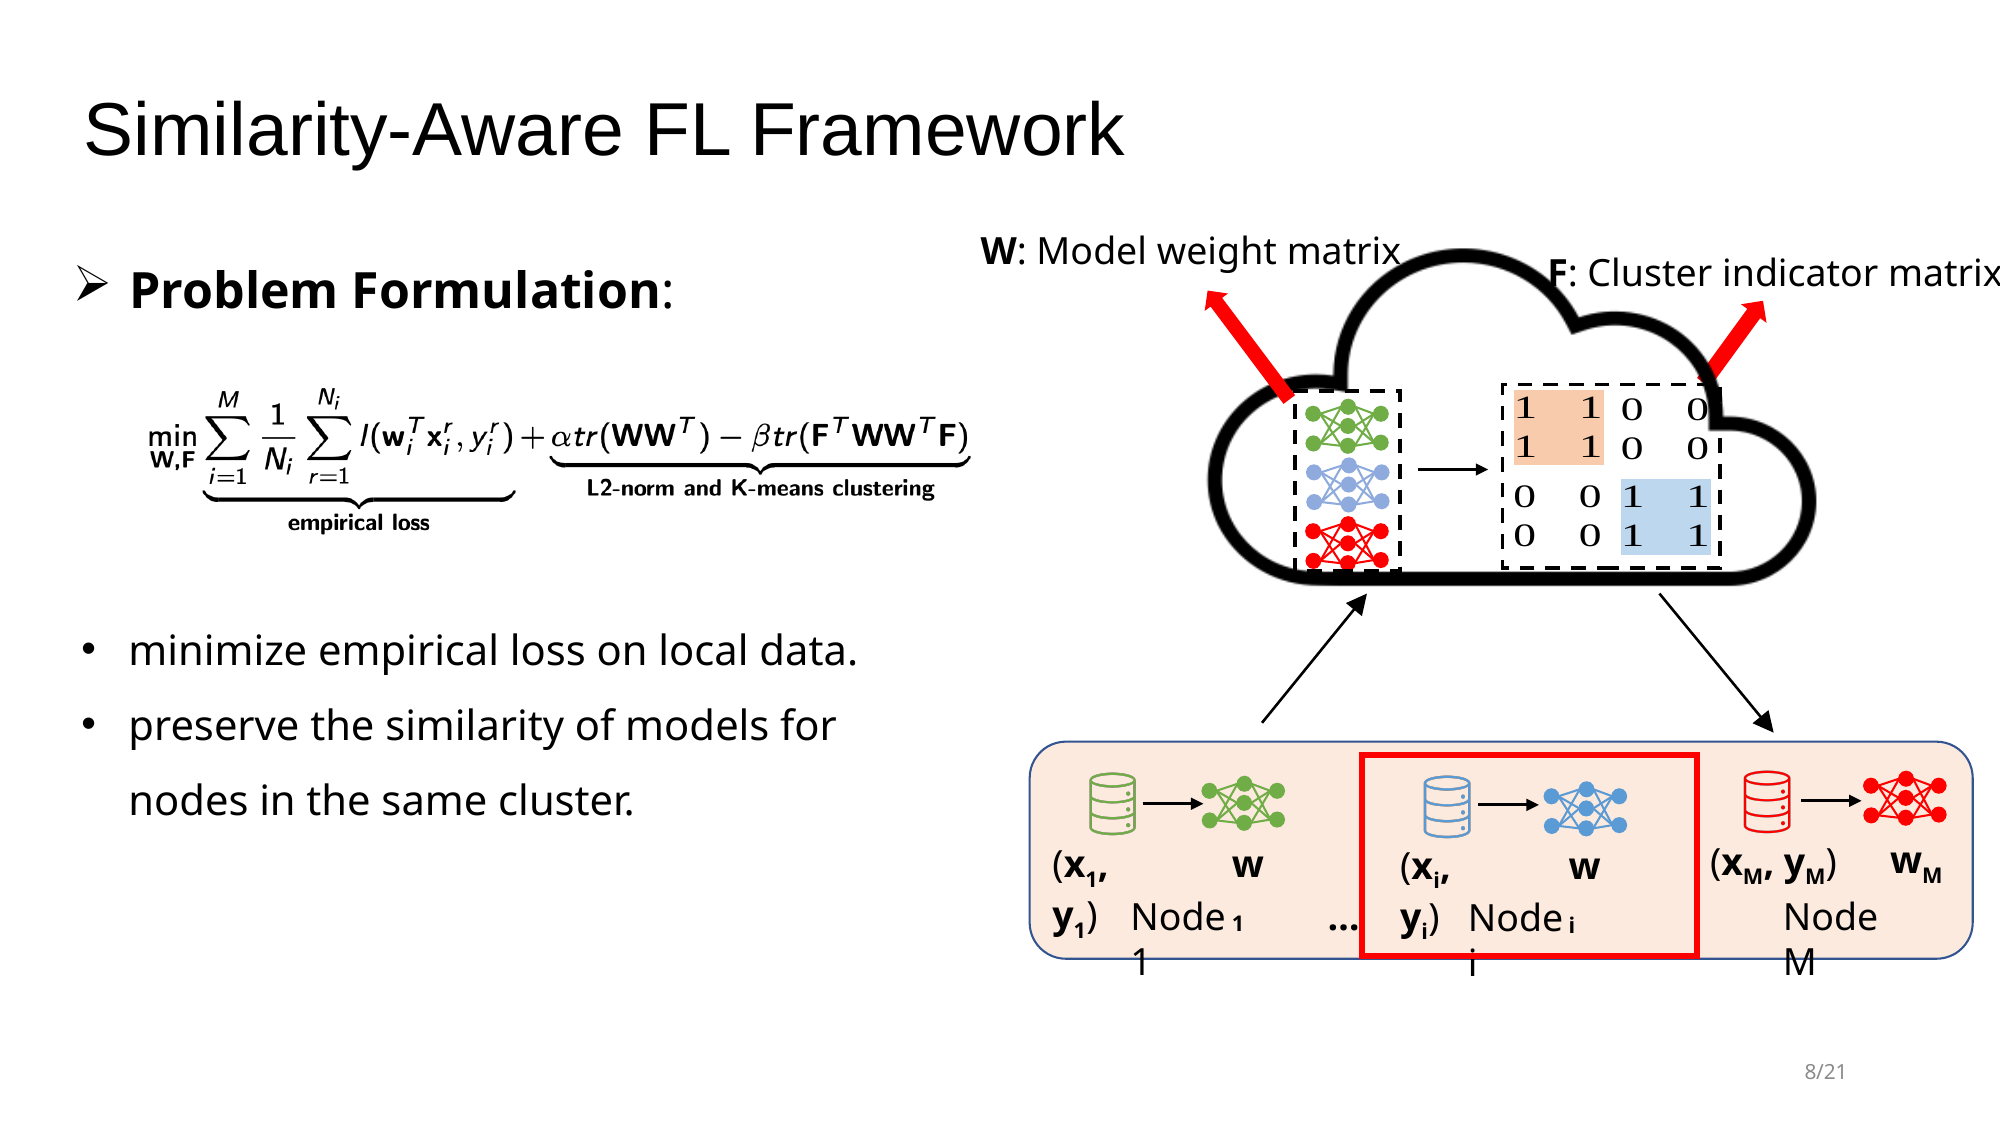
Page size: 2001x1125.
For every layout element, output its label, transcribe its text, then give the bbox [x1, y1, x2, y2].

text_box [1029, 741, 1973, 959]
text_box W: Model weight matrix [965, 219, 1167, 280]
slide_number 8/21 [1412, 1042, 1863, 1103]
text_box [1167, 80, 1860, 755]
text_box F: Cluster indicator matrix [1860, 241, 2000, 302]
text_box Problem Formulation: [58, 258, 925, 327]
text_box minimize empirical loss on local data. preserve the similarity of models for nodes in the same cluster. [66, 591, 971, 831]
picture [124, 375, 1010, 539]
title Similarity-Aware FL Framework [68, 48, 1897, 180]
